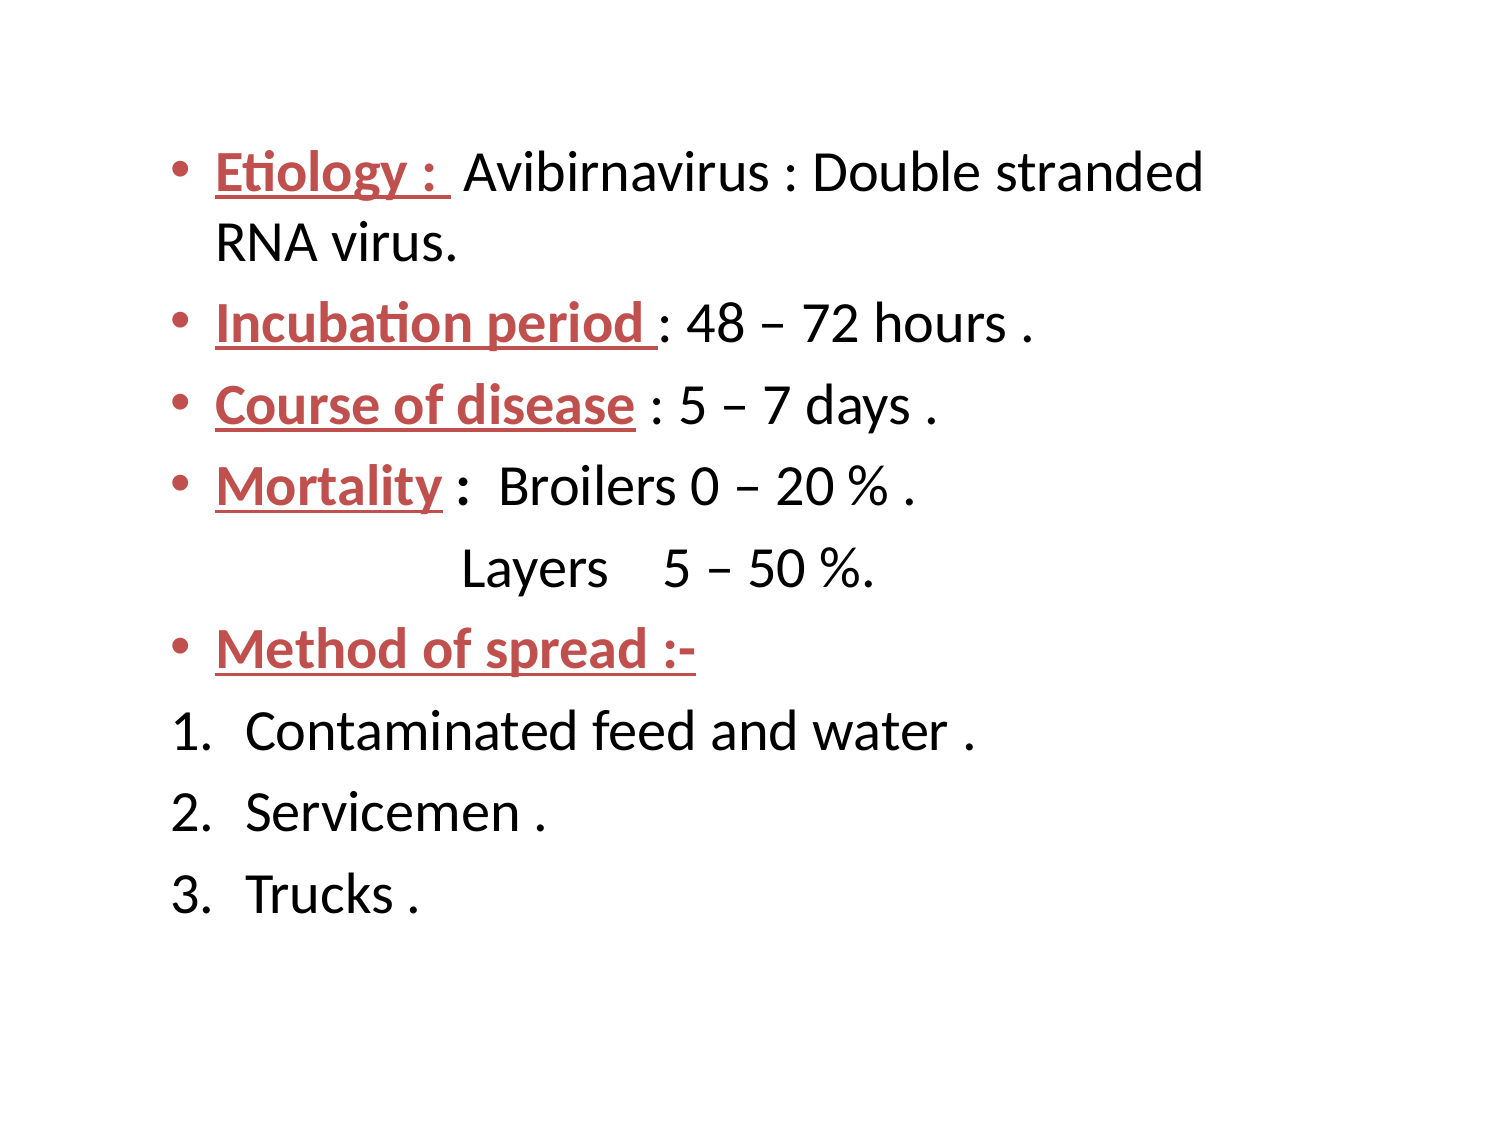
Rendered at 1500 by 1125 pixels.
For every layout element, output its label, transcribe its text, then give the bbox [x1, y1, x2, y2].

list Etiology : Avibirnavirus : Double stranded RNA virus. Incubation period : 48 – 72 hours . Course of disease : 5 – 7 days . Mortality : Broilers 0 – 20 % . Layers 5 – 50 %. Method of spread :- Contaminated feed and water . Servicemen . Trucks . [154, 125, 1329, 976]
